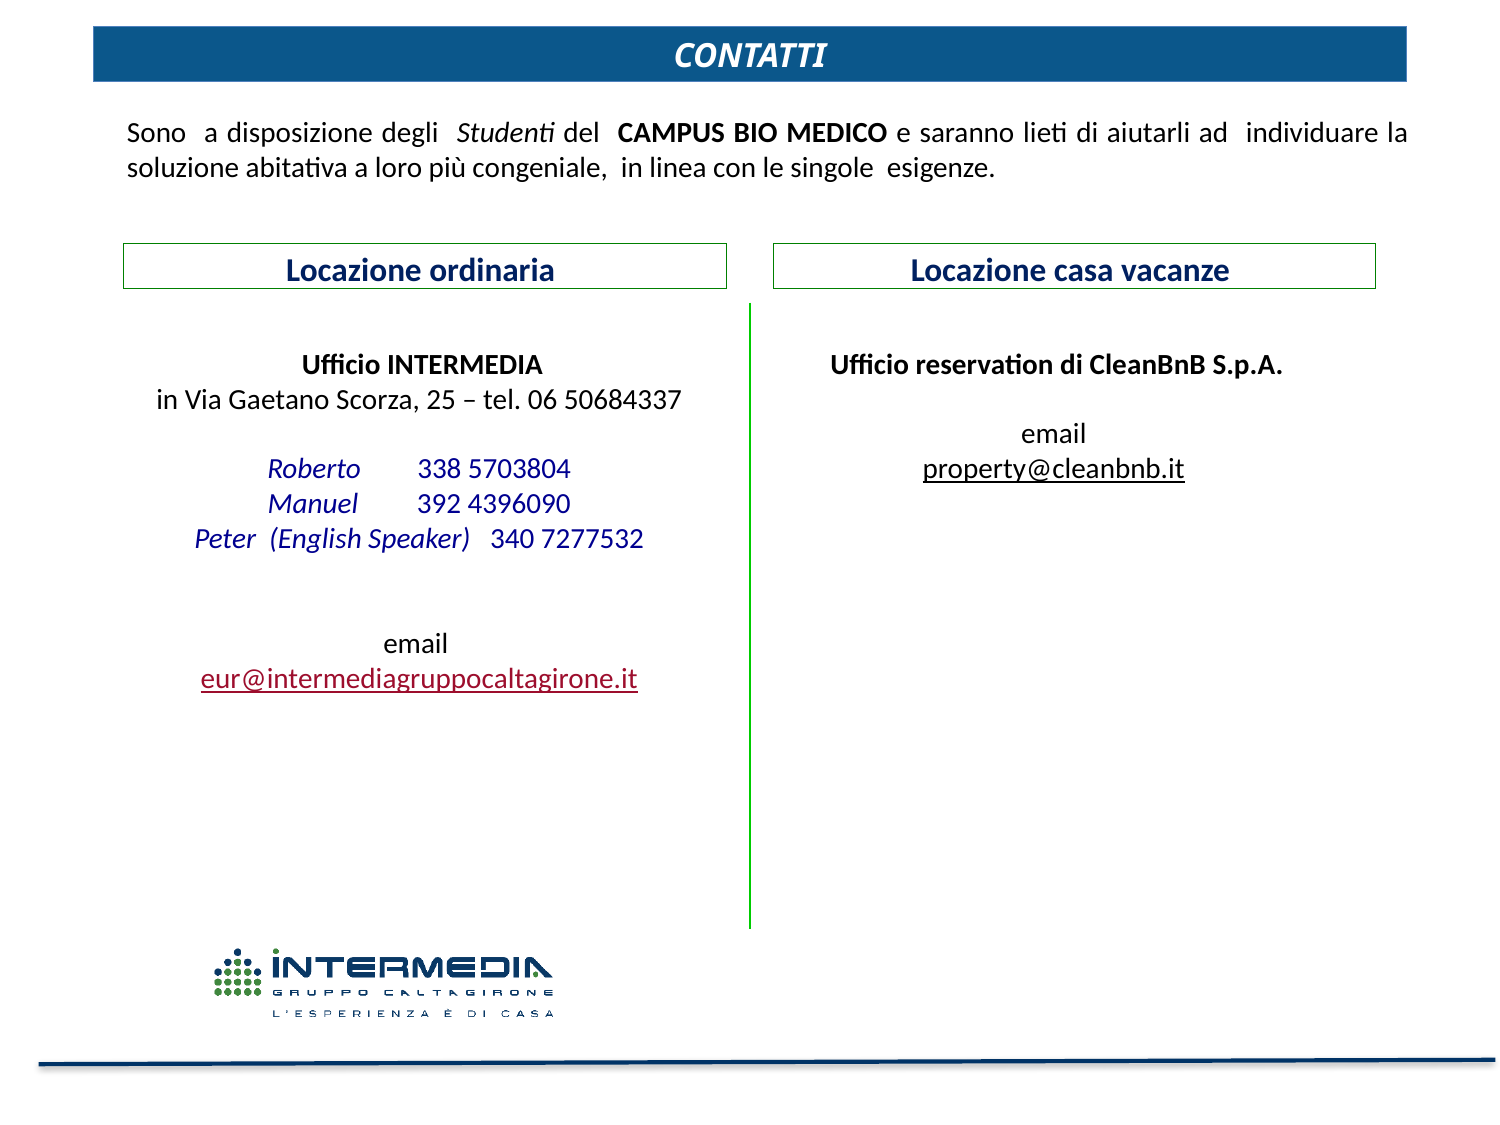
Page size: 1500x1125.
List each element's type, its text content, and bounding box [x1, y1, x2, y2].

text_box Sono a disposizione degli Studenti del CAMPUS BIO MEDICO e saranno lieti di aiutarli ad individuare la soluzione abitativa a loro più congeniale, in linea con le singole esigenze. [112, 66, 1424, 226]
text_box CONTATTI [93, 26, 1407, 82]
picture [206, 940, 562, 1025]
text_box Locazione ordinaria [123, 243, 727, 289]
text_box Ufficio reservation di CleanBnB S.p.A. email property@cleanbnb.it [809, 302, 1306, 597]
text_box Ufficio INTERMEDIA in Via Gaetano Scorza, 25 – tel. 06 50684337 Roberto 338 5703804 Manuel 392 4396090 Peter (English Speaker) 340 7277532 email eur@intermediagruppocaltagirone.it [112, 302, 727, 807]
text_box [38, 1059, 1496, 1065]
text_box Locazione casa vacanze [773, 243, 1376, 289]
